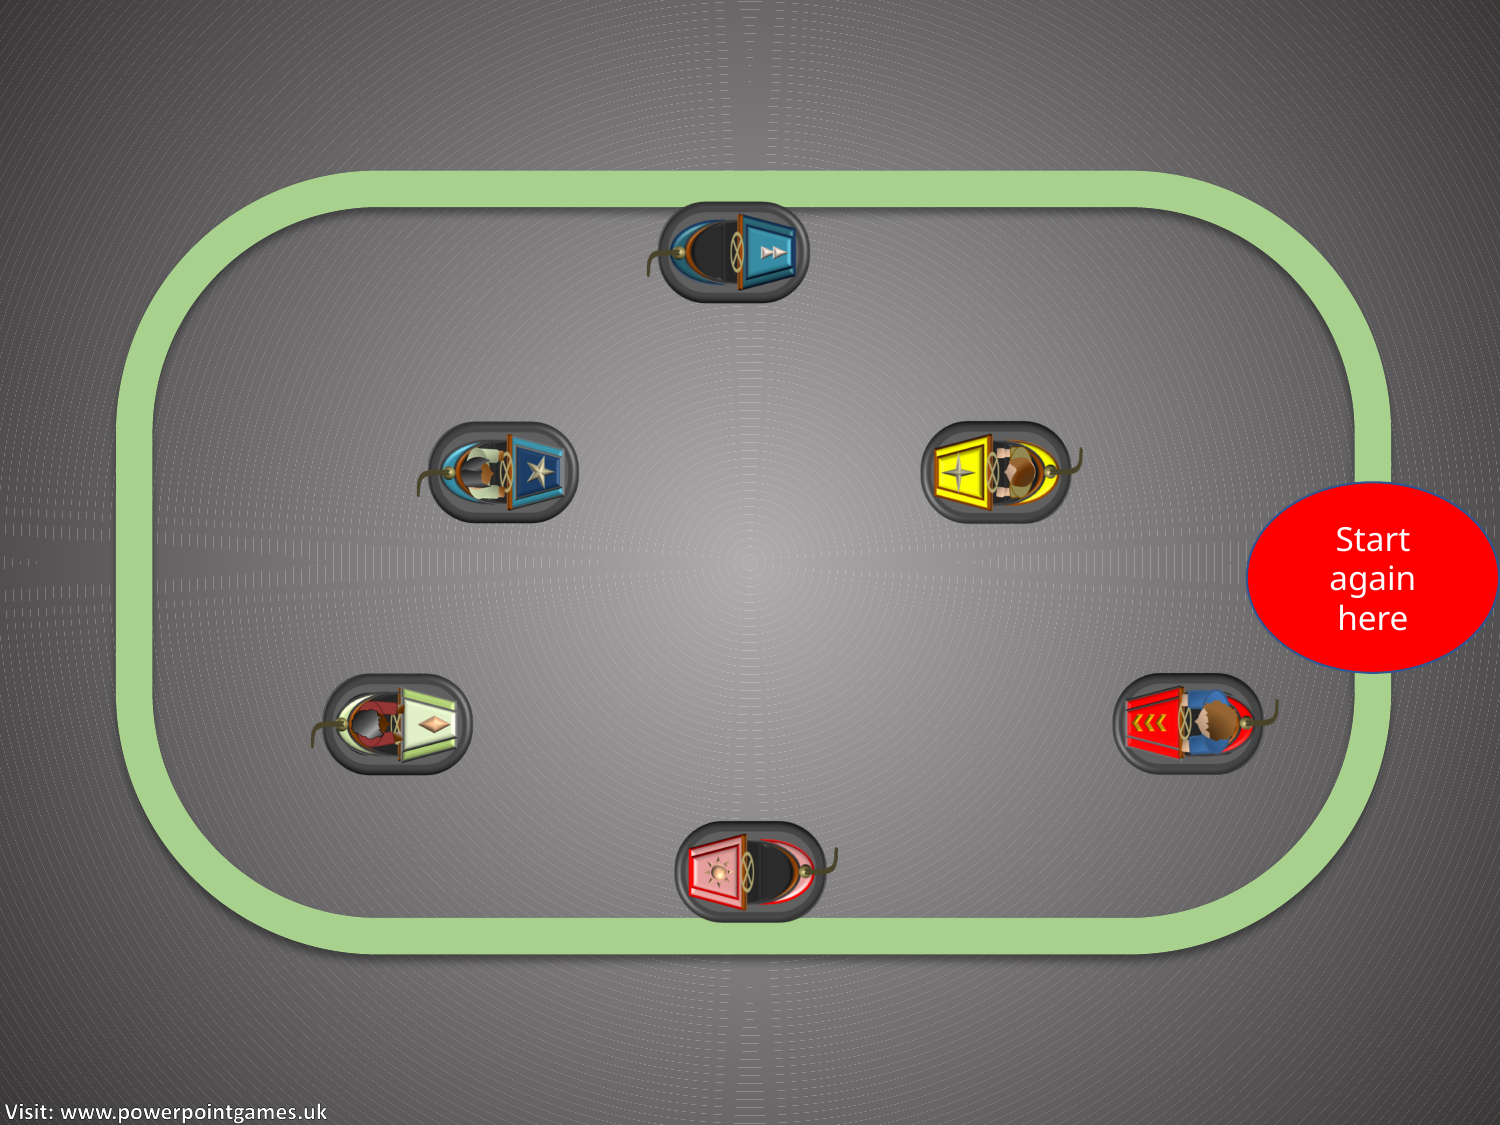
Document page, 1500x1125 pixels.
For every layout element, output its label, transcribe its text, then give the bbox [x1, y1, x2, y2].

picture [920, 390, 1082, 555]
text_box [133, 187, 1374, 938]
text_box Start again here [1245, 481, 1500, 674]
picture [1112, 640, 1278, 808]
picture [674, 790, 838, 955]
picture [647, 170, 811, 334]
picture [0, 1093, 369, 1125]
picture [311, 642, 474, 806]
picture [417, 390, 580, 554]
